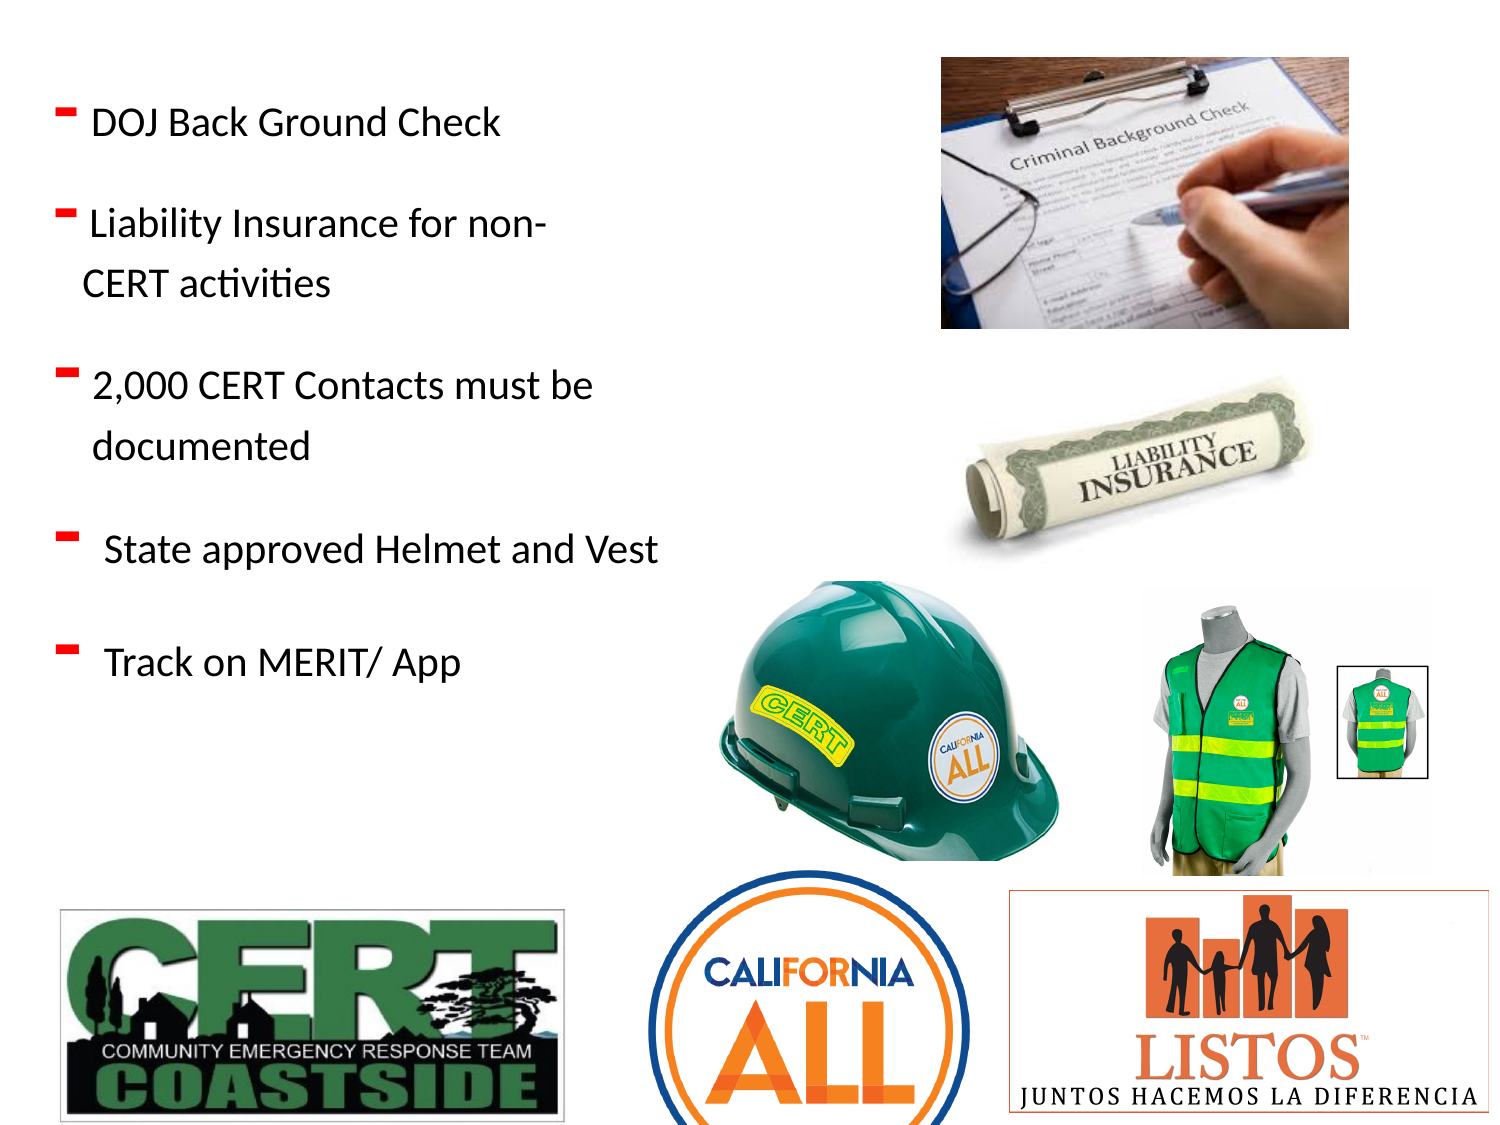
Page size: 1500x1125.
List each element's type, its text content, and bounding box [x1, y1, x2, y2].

title - DOJ Back Ground Check - Liability Insurance for non- CERT activities - 2,000 CERT Contacts must be documented - State approved Helmet and Vest - Track on MERIT/ App [38, 42, 1388, 703]
picture [38, 57, 1490, 1125]
